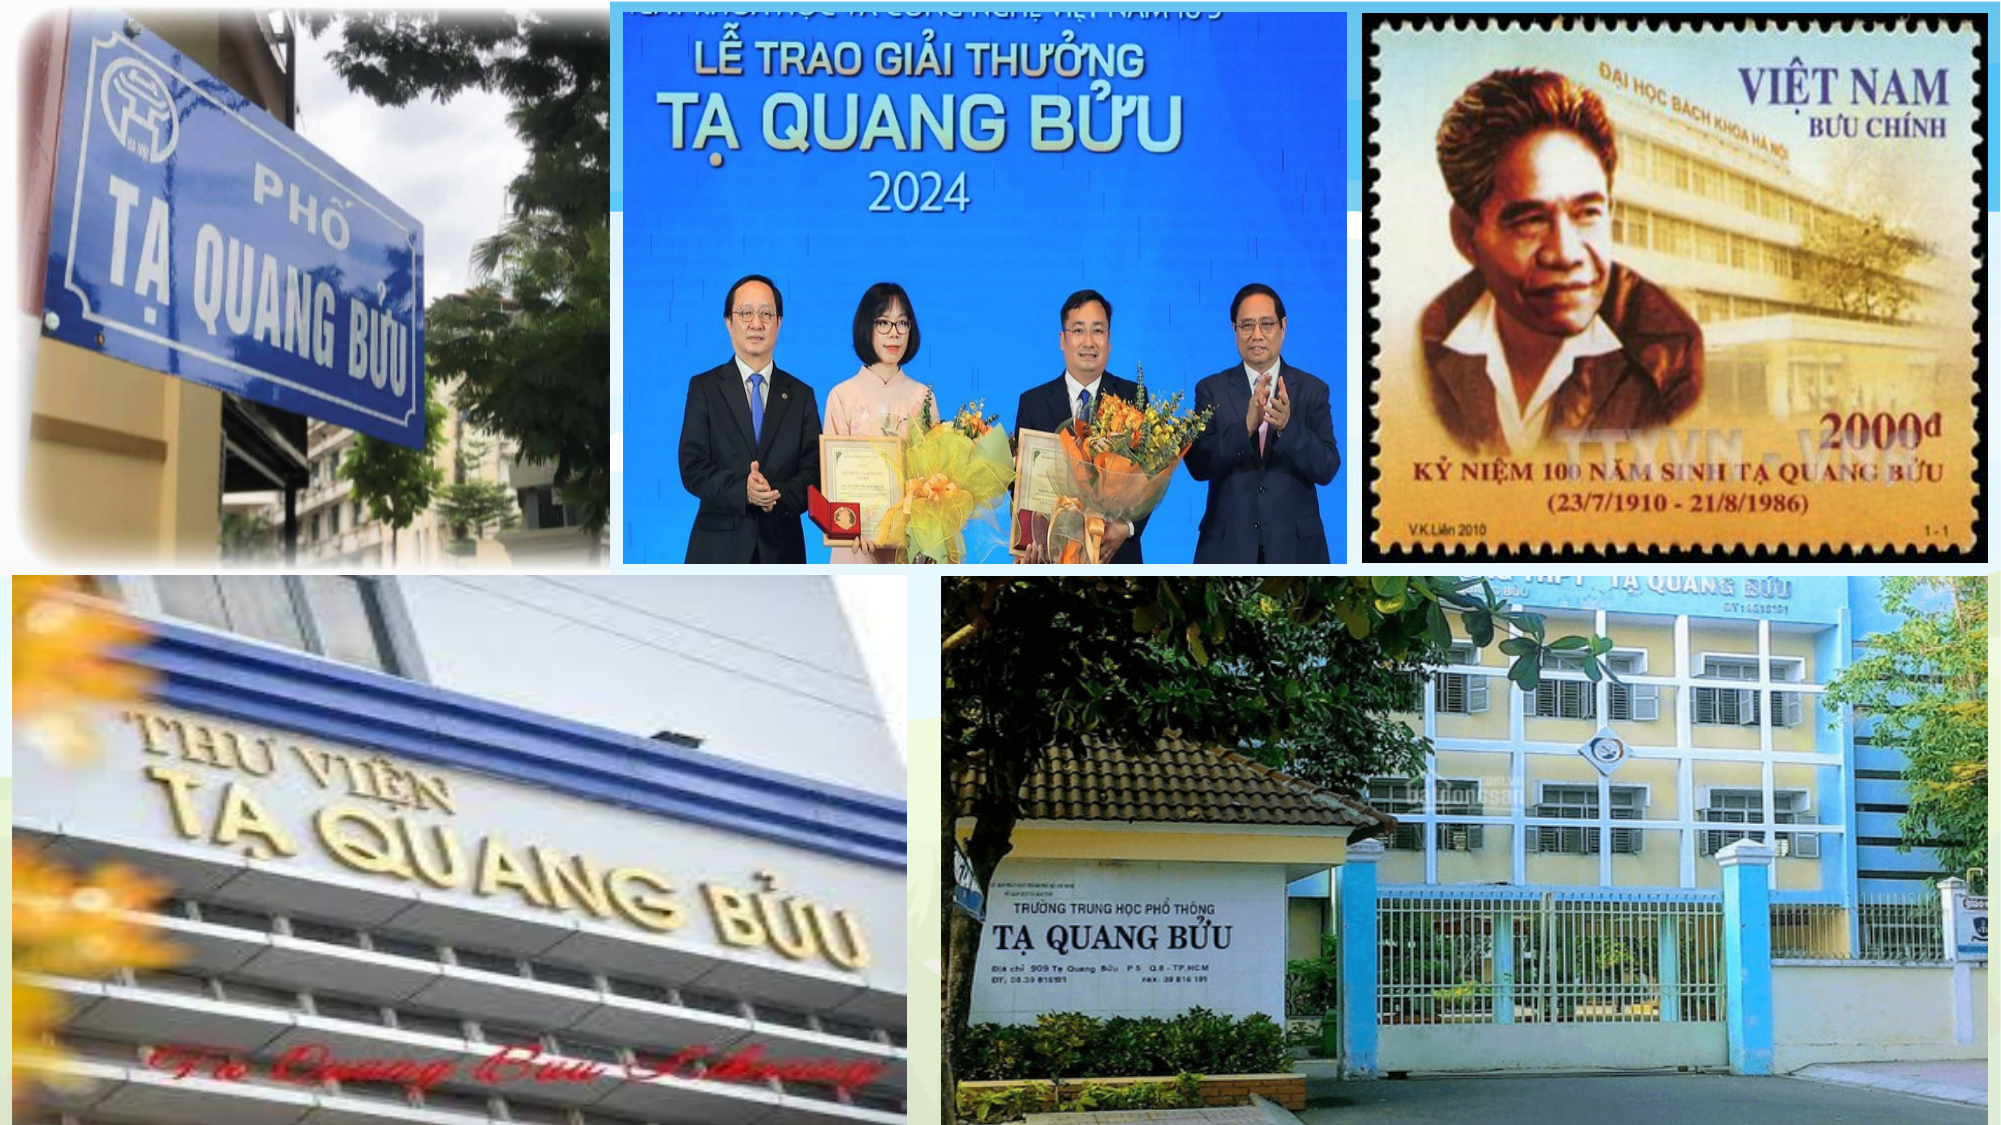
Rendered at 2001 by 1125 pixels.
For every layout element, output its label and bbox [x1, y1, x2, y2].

picture [941, 576, 1988, 1125]
picture [0, 0, 2001, 1125]
text_box [610, 211, 2000, 1125]
text_box [0, 577, 12, 1125]
